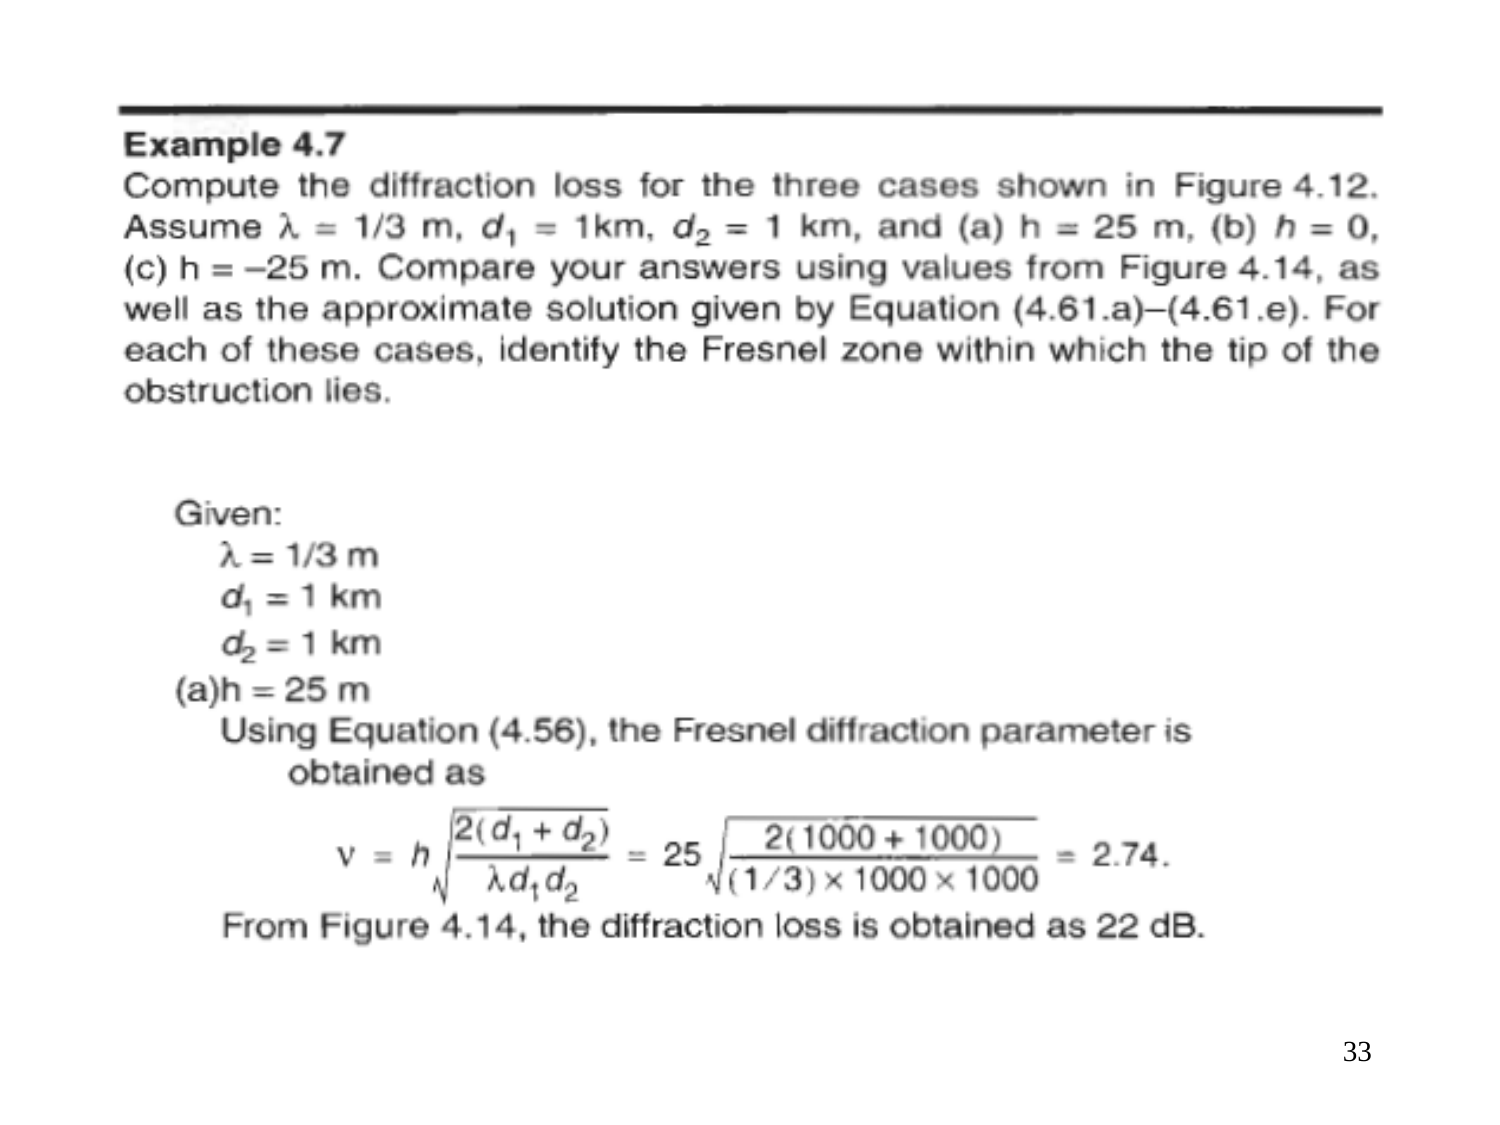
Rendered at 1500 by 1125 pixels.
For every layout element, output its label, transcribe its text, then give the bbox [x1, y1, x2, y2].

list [162, 487, 1463, 963]
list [74, 62, 1438, 415]
slide_number 33 [1074, 1024, 1388, 1101]
